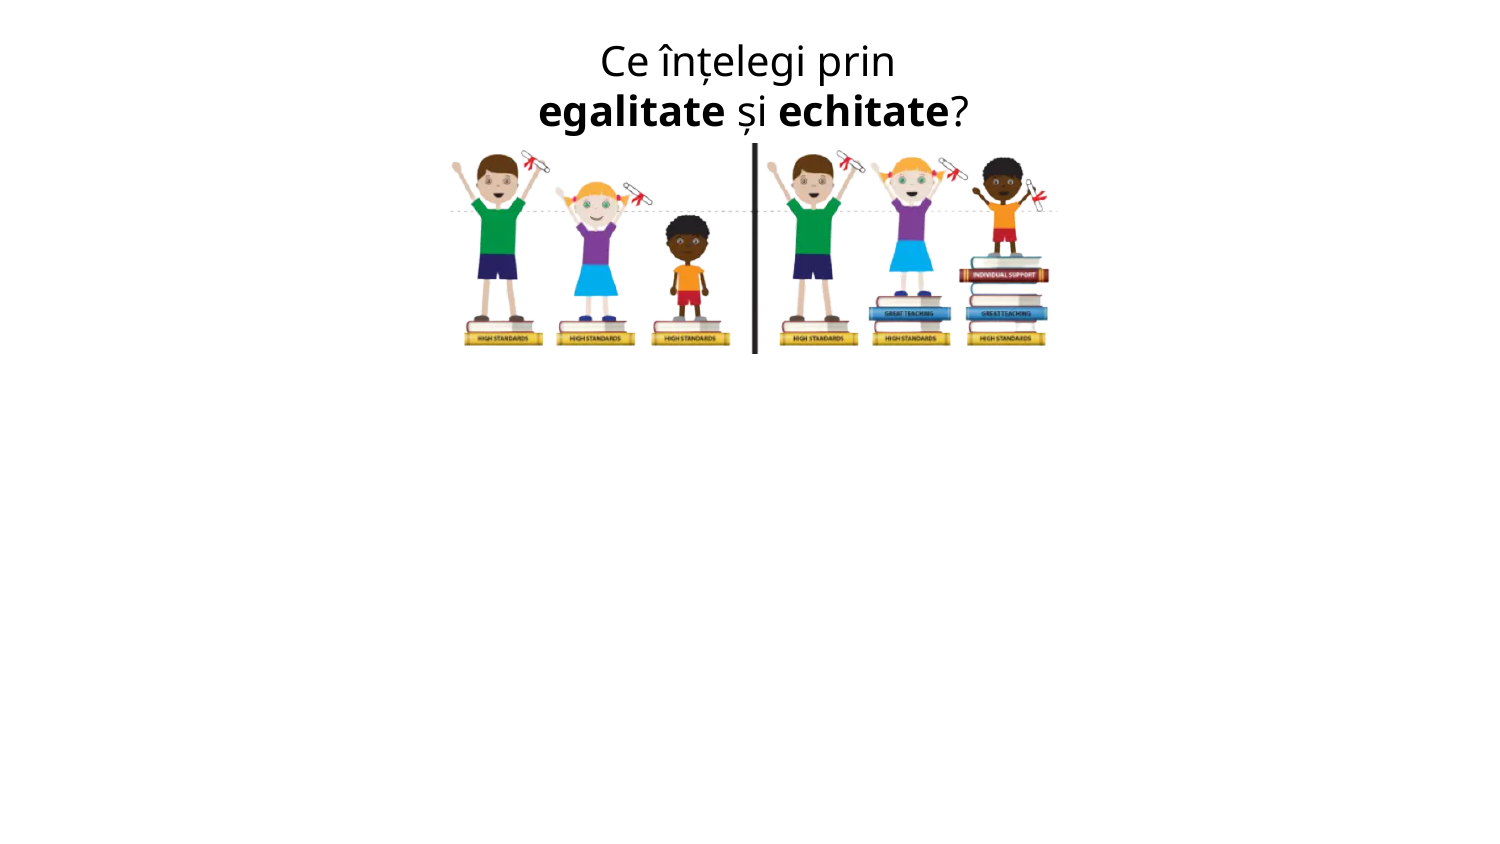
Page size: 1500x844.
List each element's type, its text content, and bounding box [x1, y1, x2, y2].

picture [449, 143, 1058, 354]
text_box Ce înțelegi prin egalitate și echitate? [384, 27, 1123, 143]
